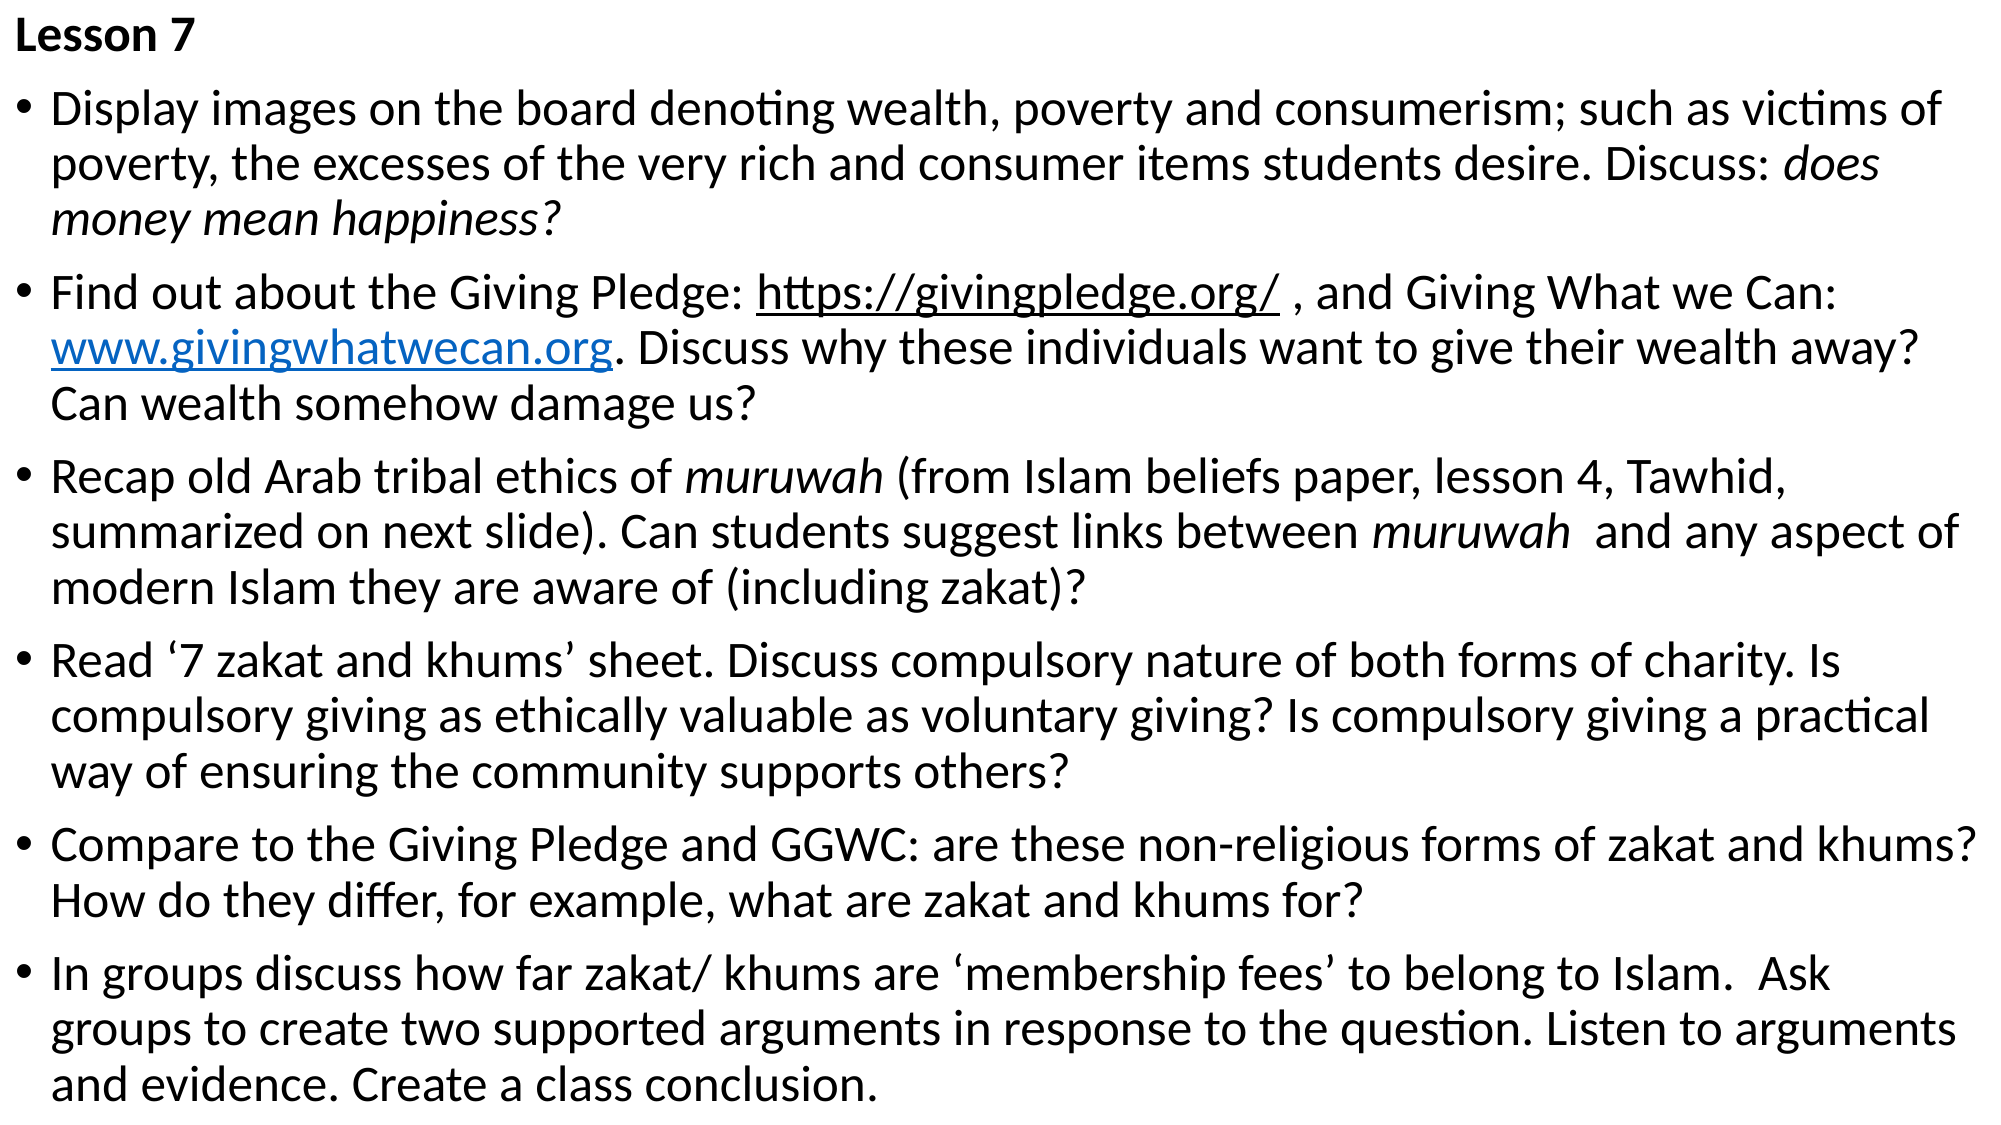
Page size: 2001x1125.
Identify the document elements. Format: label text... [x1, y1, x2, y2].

list Lesson 7 Display images on the board denoting wealth, poverty and consumerism; such as victims of poverty, the excesses of the very rich and consumer items students desire. Discuss: does money mean happiness? Find out about the Giving Pledge: https://givingpledge.org/ , and Giving What we Can: www.givingwhatwecan.org. Discuss why these individuals want to give their wealth away? Can wealth somehow damage us? Recap old Arab tribal ethics of muruwah (from Islam beliefs paper, lesson 4, Tawhid, summarized on next slide). Can students suggest links between muruwah and any aspect of modern Islam they are aware of (including zakat)? Read ‘7 zakat and khums’ sheet. Discuss compulsory nature of both forms of charity. Is compulsory giving as ethically valuable as voluntary giving? Is compulsory giving a practical way of ensuring the community supports others? Compare to the Giving Pledge and GGWC: are these non-religious forms of zakat and khums? How do they differ, for example, what are zakat and khums for? In groups discuss how far zakat/ khums are ‘membership fees’ to belong to Islam. Ask groups to create two supported arguments in response to the question. Listen to arguments and evidence. Create a class conclusion. [0, 0, 2000, 1125]
